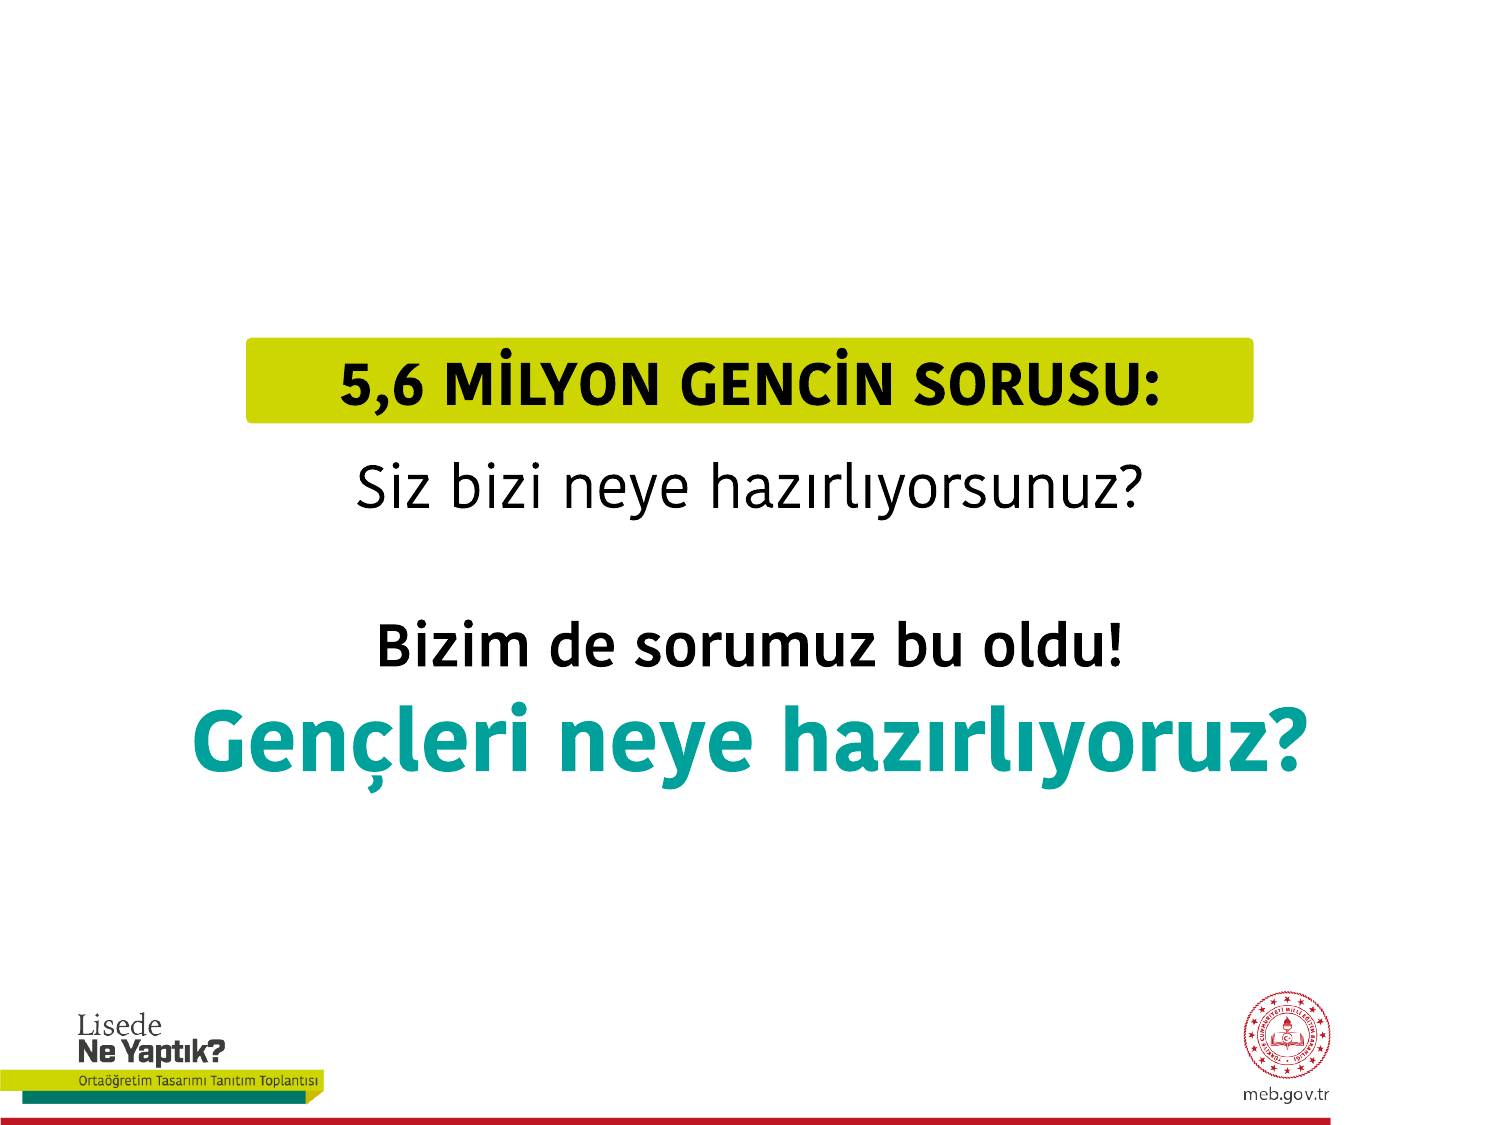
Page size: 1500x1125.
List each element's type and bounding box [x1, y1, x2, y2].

picture [0, 991, 1331, 1125]
text_box [194, 337, 1307, 794]
